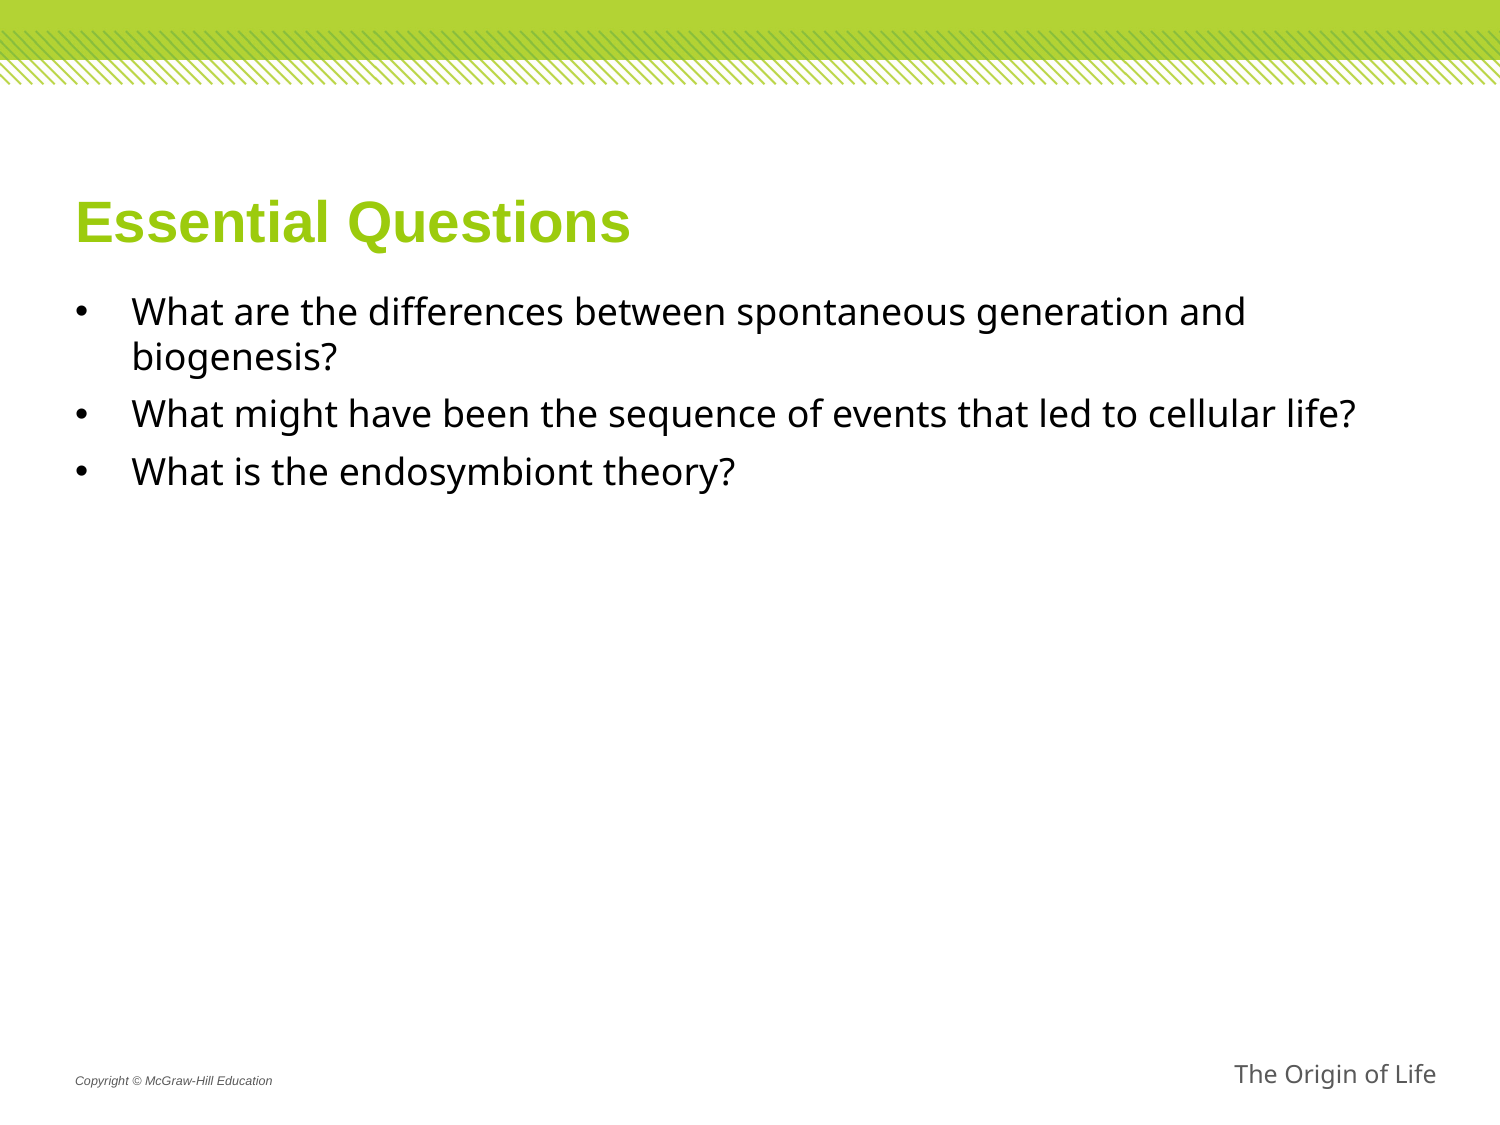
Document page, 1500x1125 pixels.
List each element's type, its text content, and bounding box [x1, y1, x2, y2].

text_box Copyright © McGraw-Hill Education [74, 1043, 284, 1089]
text_box The Origin of Life [284, 1043, 1437, 1089]
list Essential Questions What are the differences between spontaneous generation and biogenesis? What might have been the sequence of events that led to cellular life? What is the endosymbiont theory? [75, 184, 1425, 954]
picture [0, 0, 1500, 86]
